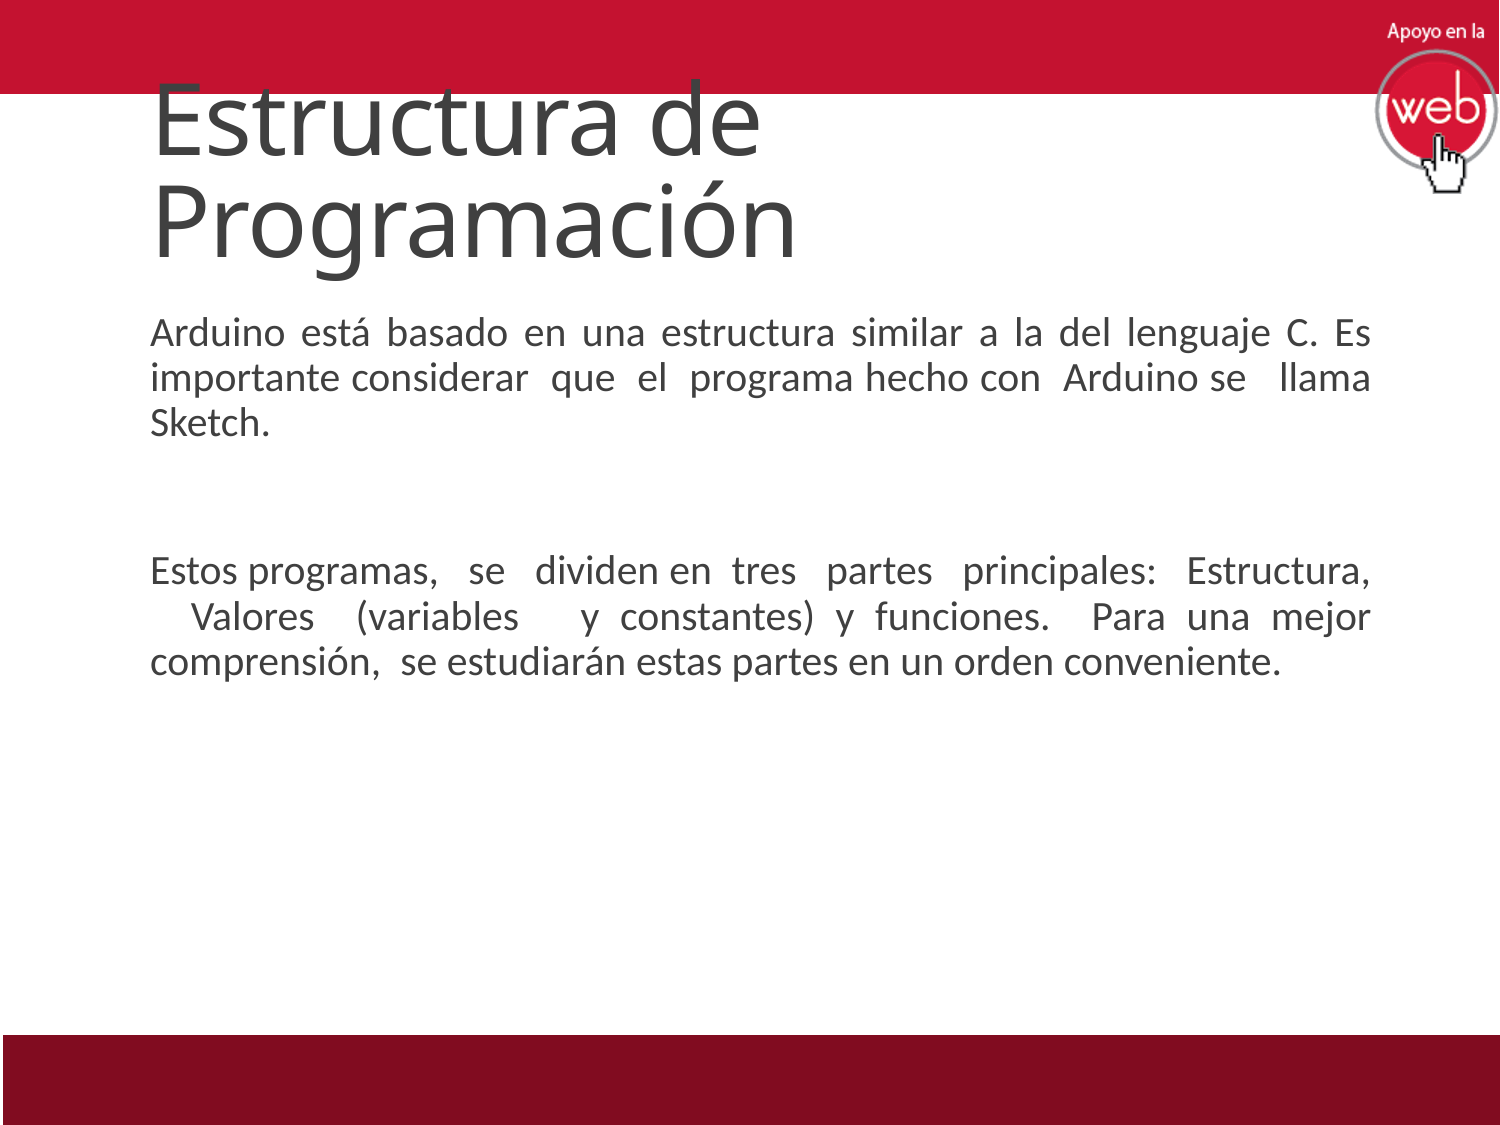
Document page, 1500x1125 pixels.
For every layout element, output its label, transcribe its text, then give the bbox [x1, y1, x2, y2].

picture [0, 0, 1500, 1125]
title Estructura de Programación [135, 47, 1373, 285]
list Arduino está basado en una estructura similar a la del lenguaje C. Es importante considerar que el programa hecho con Arduino se llama Sketch. Estos programas, se dividen en tres partes principales: Estructura, Valores (variables y constantes) y funciones. Para una mejor comprensión, se estudiarán estas partes en un orden conveniente. [135, 302, 1373, 963]
